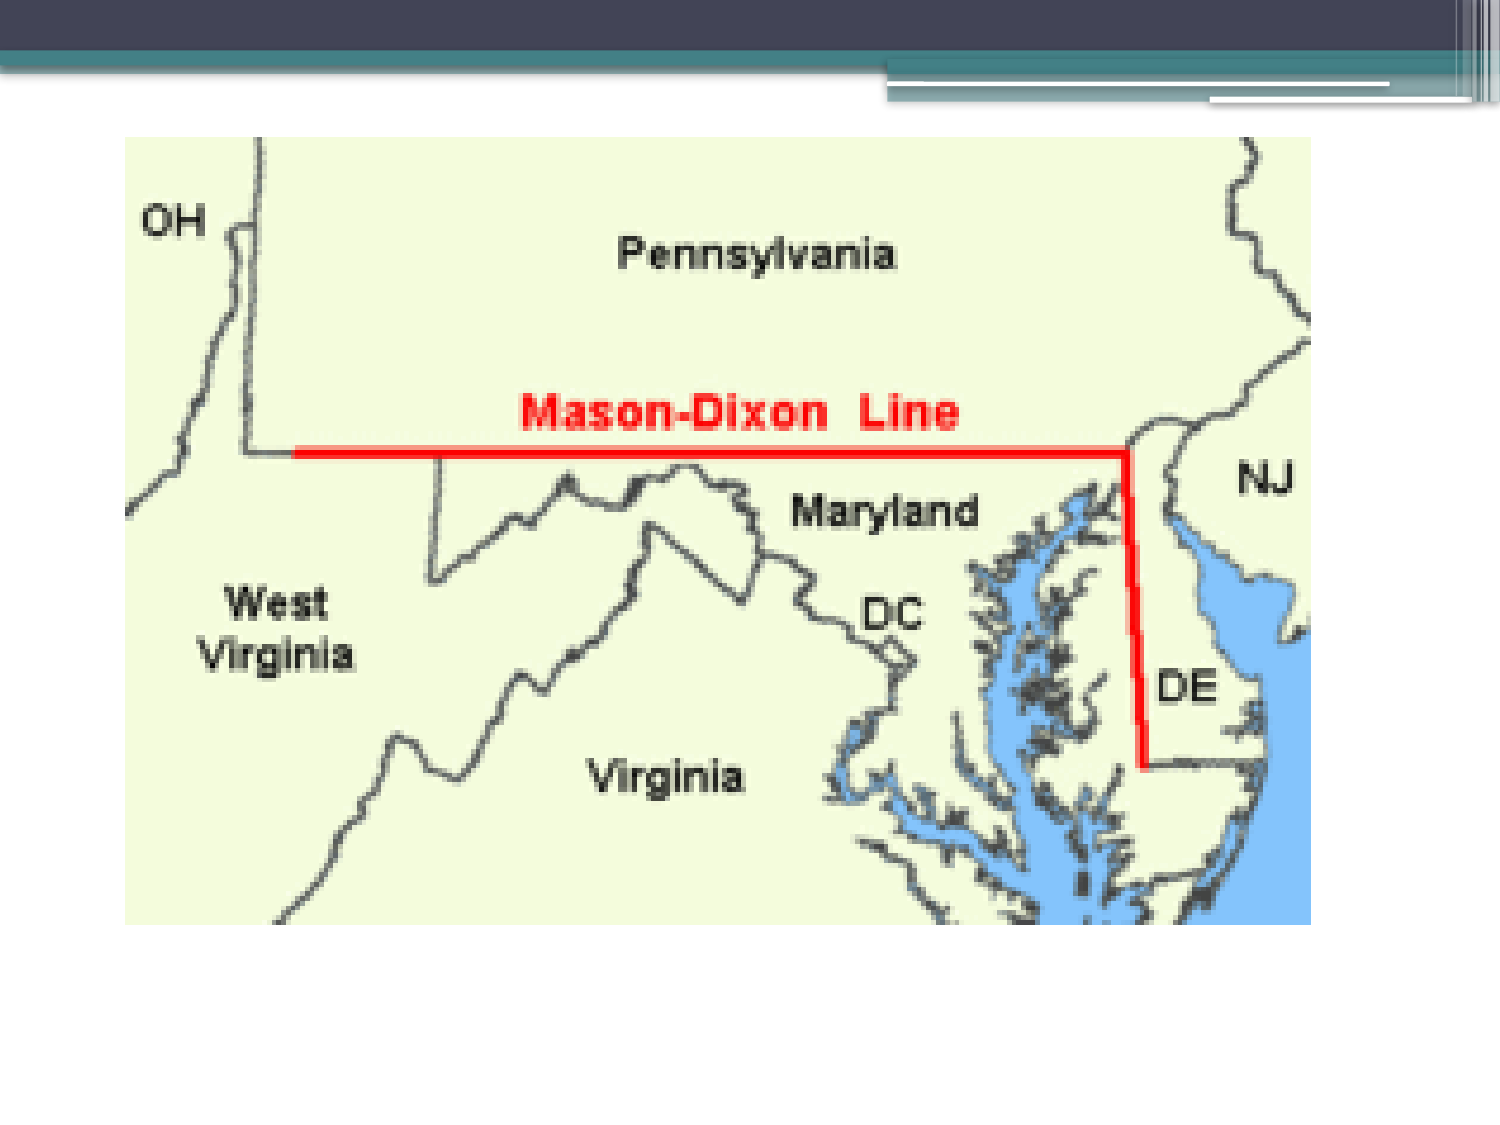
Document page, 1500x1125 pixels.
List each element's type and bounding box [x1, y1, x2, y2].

picture [124, 137, 1312, 926]
